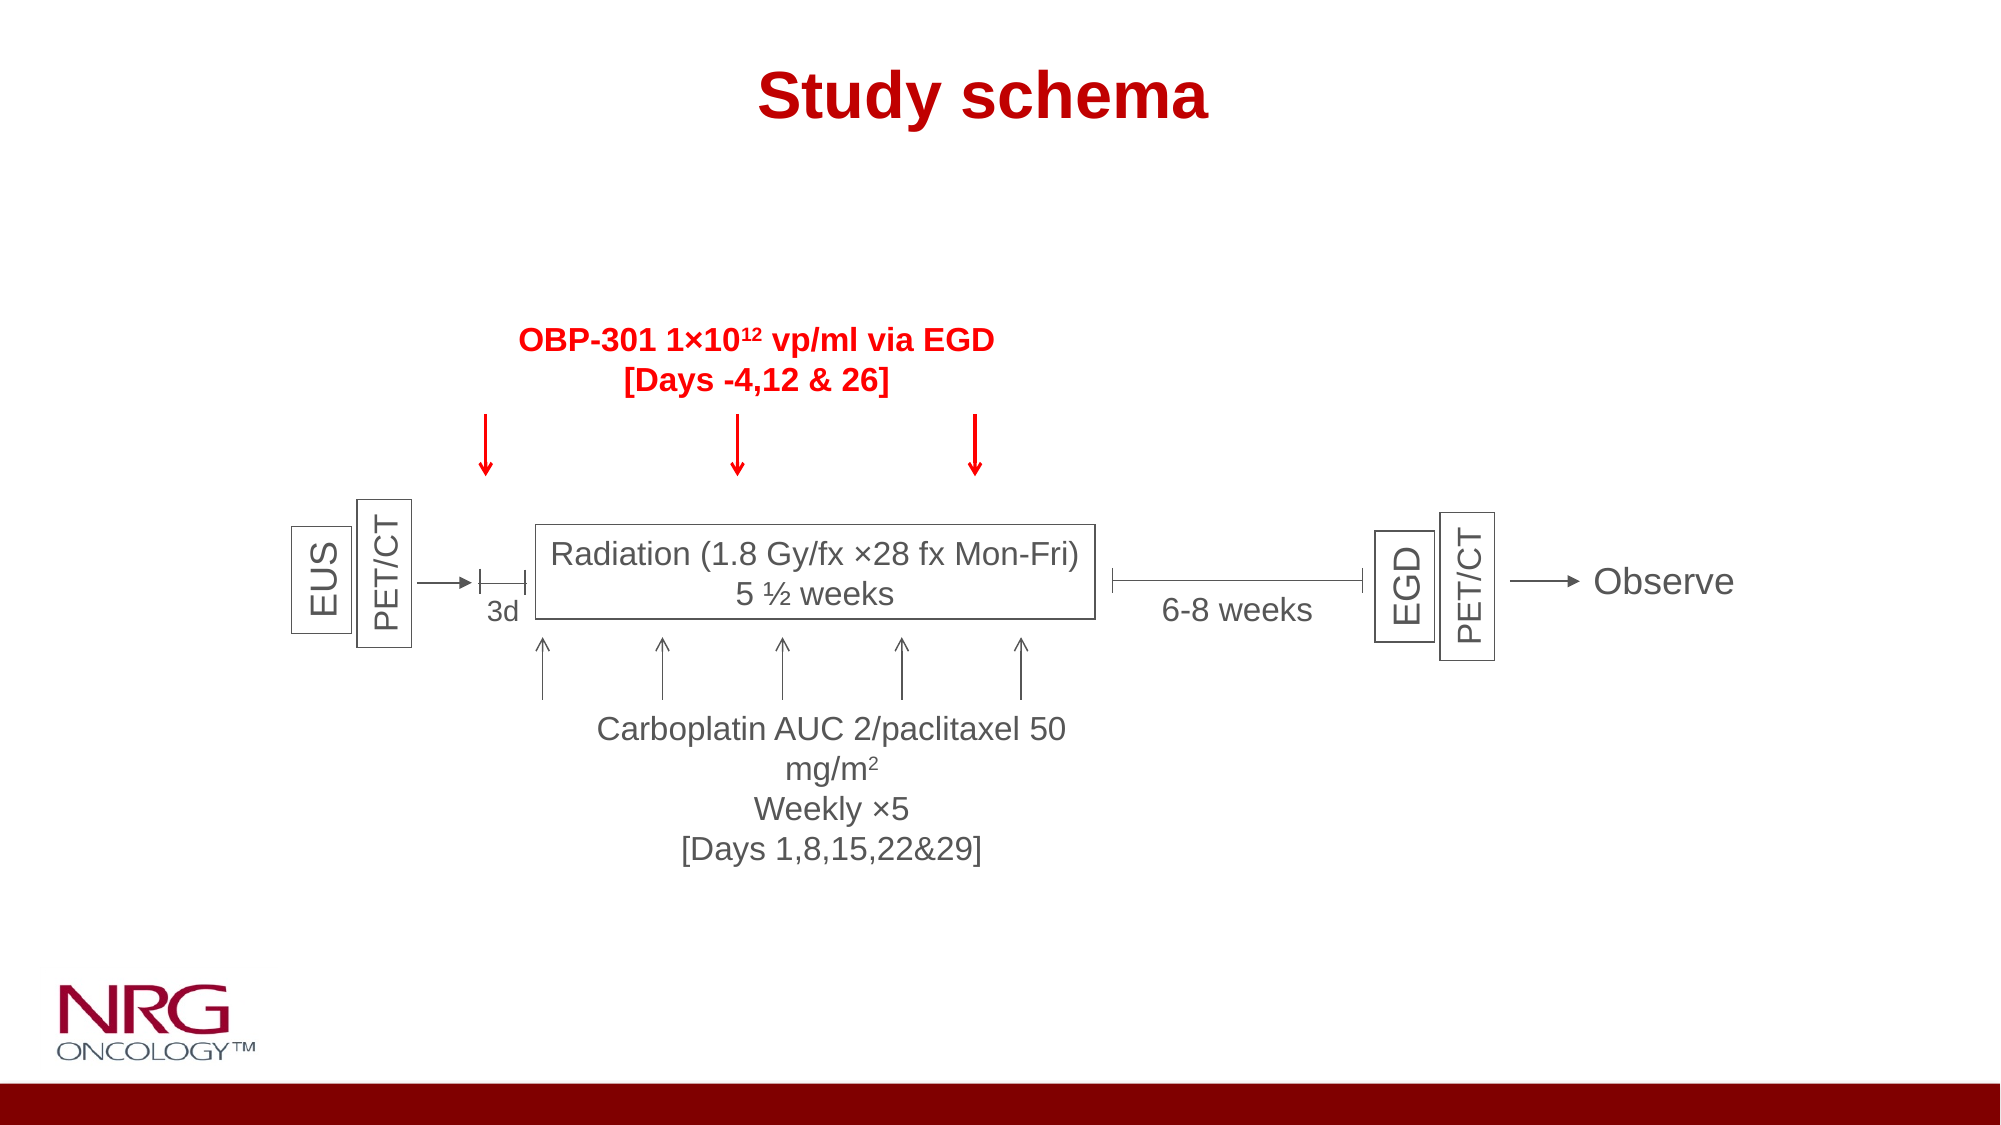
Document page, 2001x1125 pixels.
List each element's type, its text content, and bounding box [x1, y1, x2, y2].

text_box Study schema [308, 3, 1659, 181]
text_box 3d [472, 585, 535, 635]
text_box 6-8 weeks [1112, 588, 1363, 636]
text_box EGD [1374, 531, 1435, 643]
text_box PET/CT [1440, 512, 1495, 661]
text_box PET/CT [356, 499, 412, 648]
picture [40, 967, 278, 1070]
text_box EUS [291, 526, 352, 634]
text_box OBP-301 1×1012 vp/ml via EGD [Days -4,12 & 26] [463, 310, 1050, 406]
text_box Carboplatin AUC 2/paclitaxel 50 mg/m2 Weekly ×5 [Days 1,8,15,22&29] [538, 699, 1125, 875]
text_box Observe [1553, 549, 1775, 610]
text_box Radiation (1.8 Gy/fx ×28 fx Mon-Fri) 5 ½ weeks [535, 524, 1096, 620]
